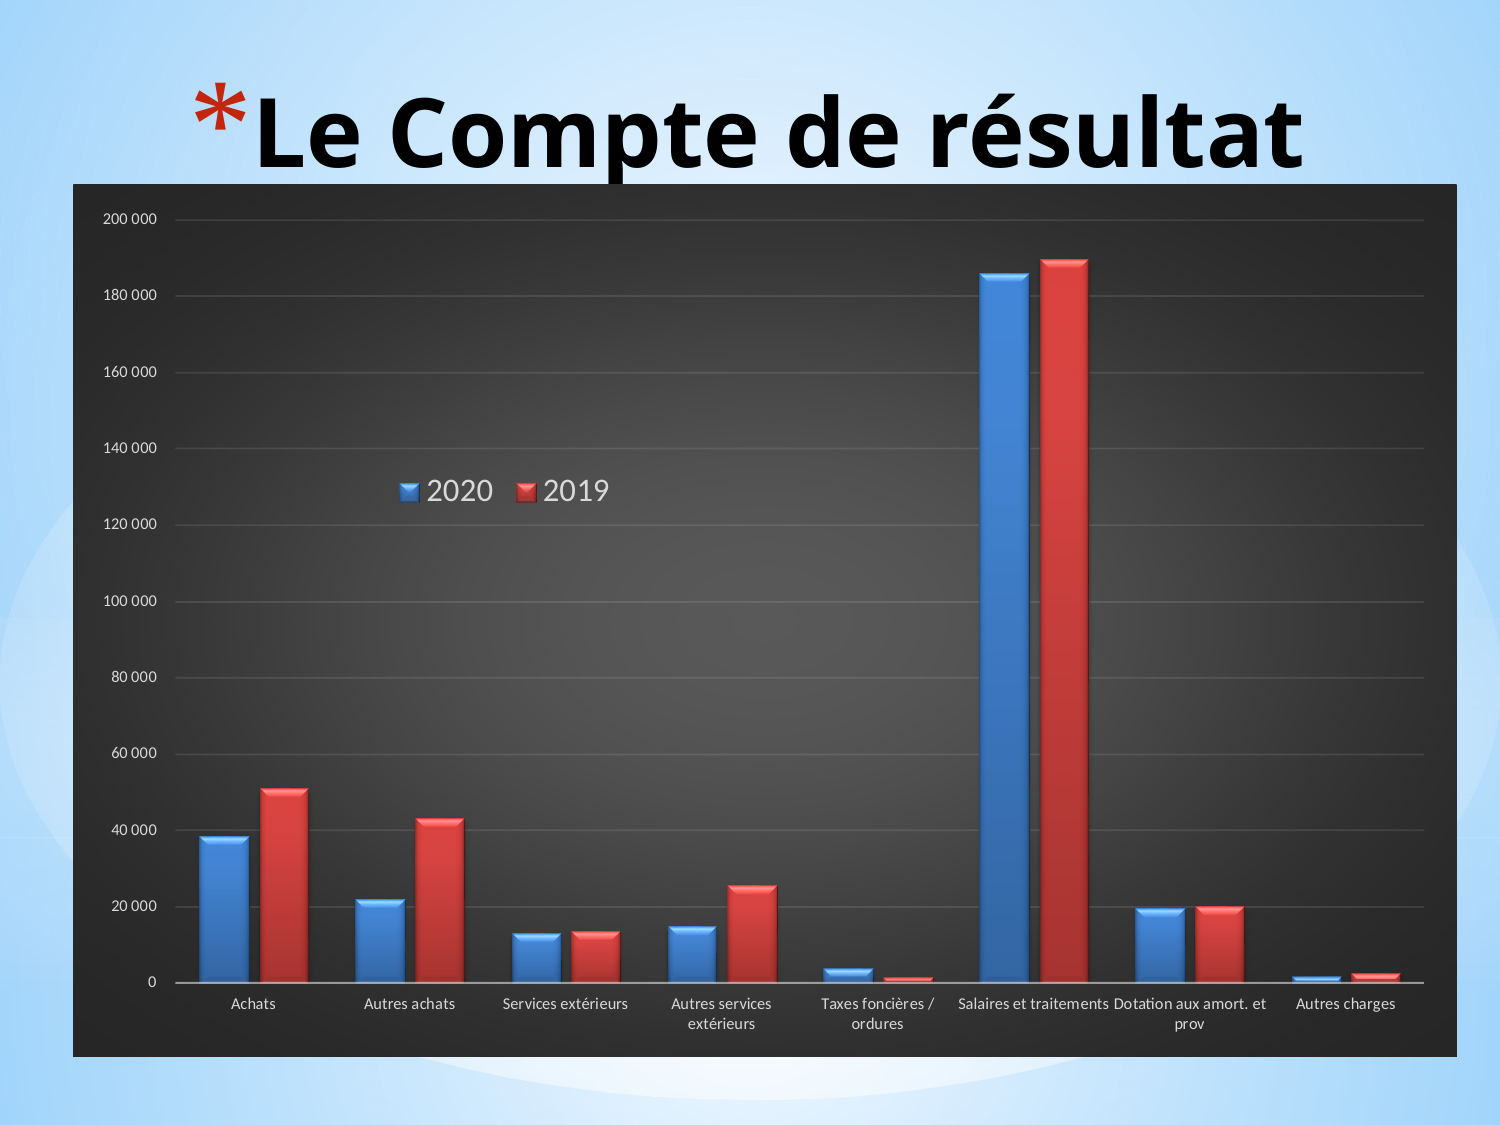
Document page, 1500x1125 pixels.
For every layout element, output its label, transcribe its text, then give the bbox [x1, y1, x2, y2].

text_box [62, 180, 1488, 1073]
title Le Compte de résultat [63, 64, 1459, 179]
